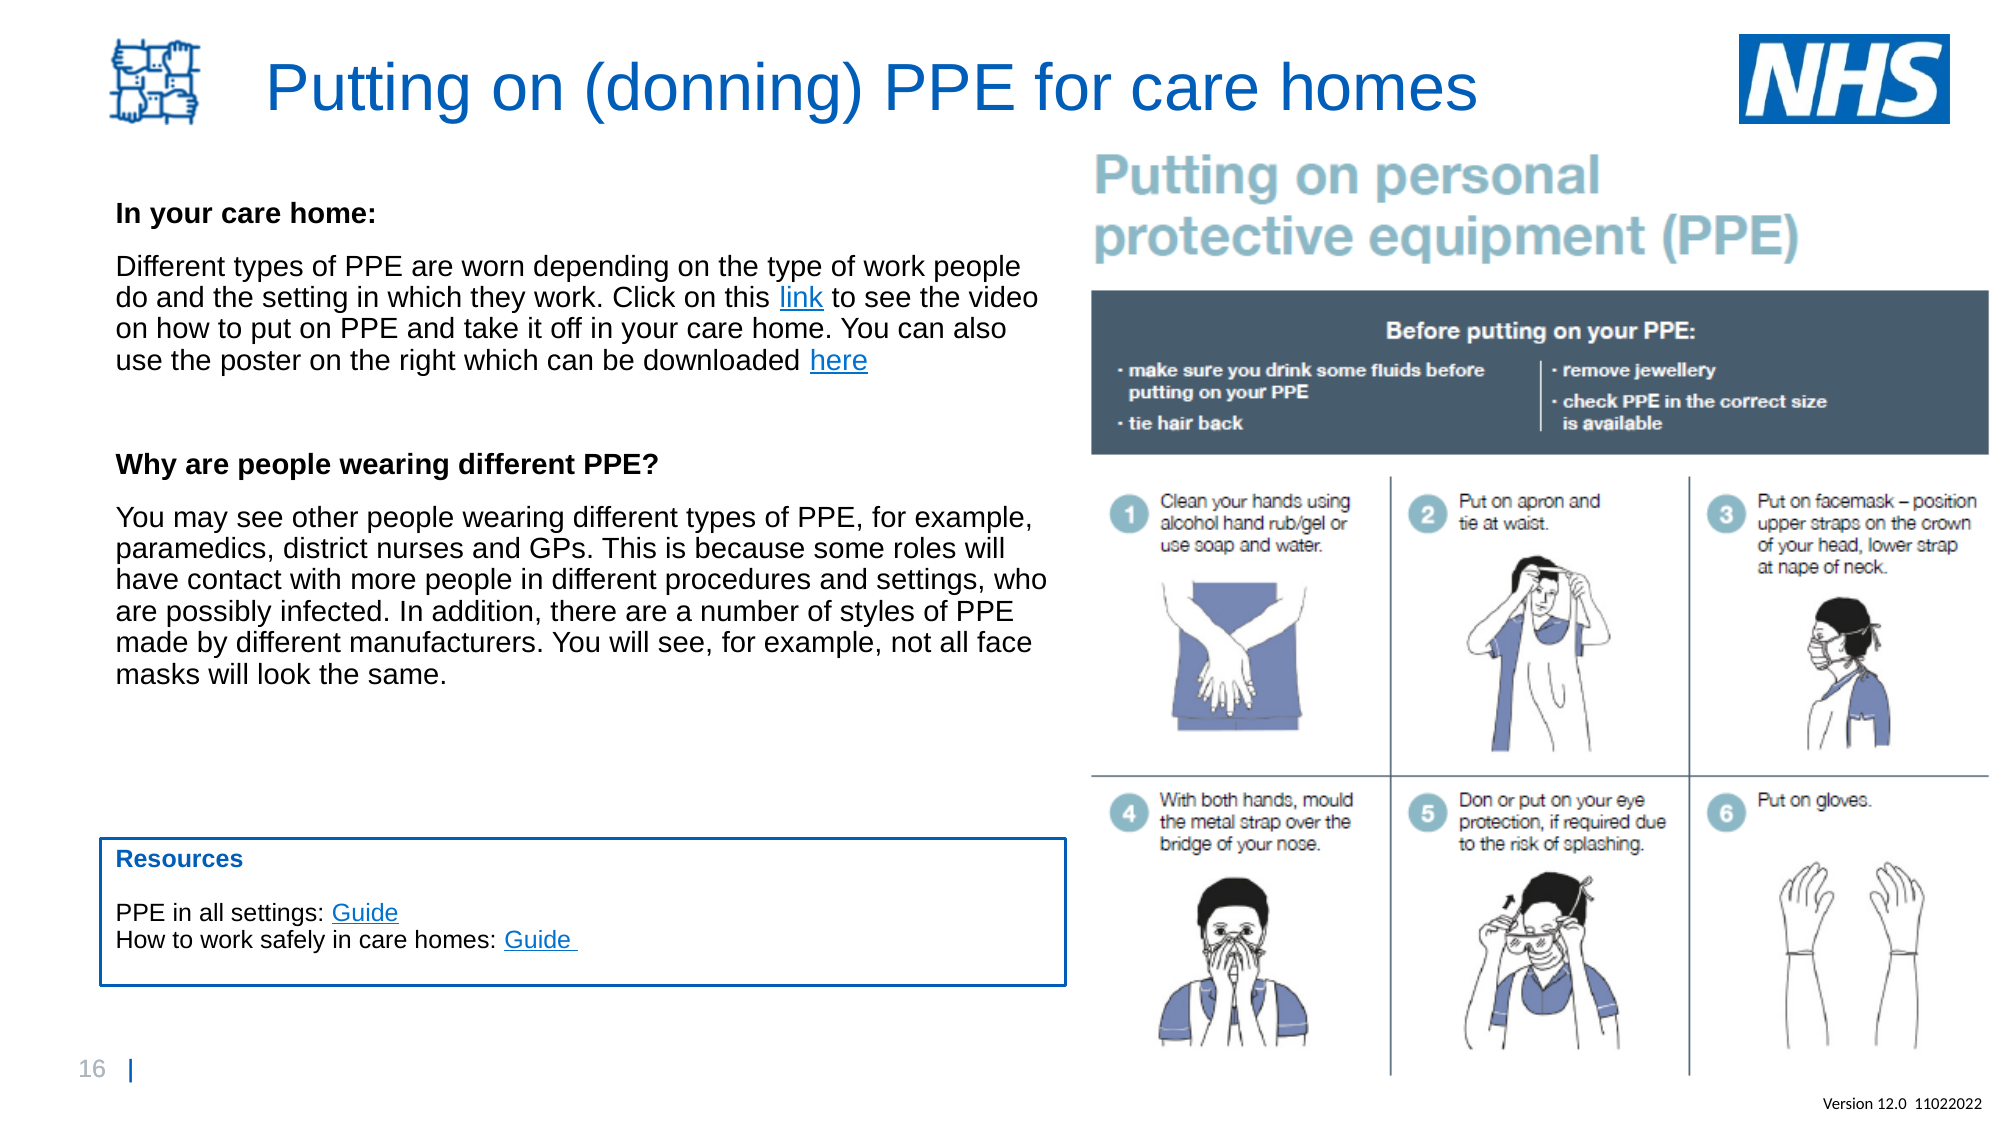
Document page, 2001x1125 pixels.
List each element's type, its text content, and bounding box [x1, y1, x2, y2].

text_box Putting on (donning) PPE for care homes [211, 38, 1538, 140]
text_box Version 12.0 11022022 [1808, 1090, 1998, 1120]
text_box [69, 190, 920, 670]
picture [100, 30, 211, 141]
picture [1739, 34, 1950, 124]
picture [1076, 153, 2000, 1090]
text_box Resources PPE in all settings: Guide How to work safely in care homes: Guide [100, 838, 1066, 986]
list In your care home: Different types of PPE are worn depending on the type of work people do and the setting in which they work. Click on this link to see the video on how to put on PPE and take it off in your care home. You can also use the poster on the right which can be downloaded here Why are people wearing different PPE? You may see other people wearing different types of PPE, for example, paramedics, district nurses and GPs. This is because some roles will have contact with more people in different procedures and settings, who are possibly infected. In addition, there are a number of styles of PPE made by different manufacturers. You will see, for example, not all face masks will look the same. [100, 191, 1067, 826]
